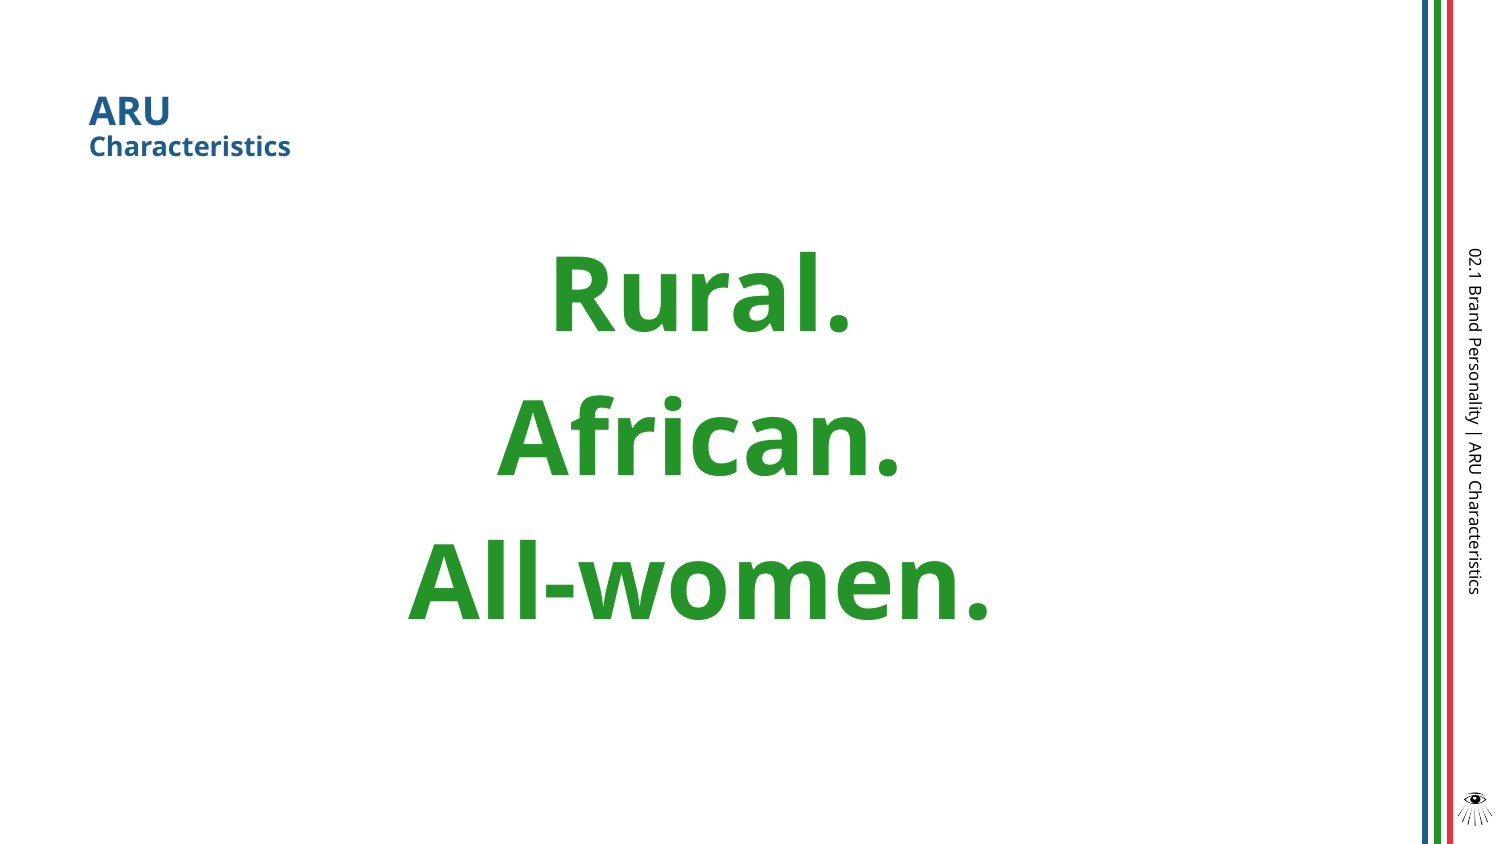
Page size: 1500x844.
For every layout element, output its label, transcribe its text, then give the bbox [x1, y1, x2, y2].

text_box 02.1 Brand Personality | ARU Characteristics [1454, 103, 1500, 414]
picture [1452, 788, 1498, 831]
text_box Rural. African. All-women. [73, 193, 1355, 655]
text_box ARU Characteristics [73, 75, 388, 178]
text_box 02.1 Brand Personality | ARU Characteristics [1454, 429, 1500, 741]
